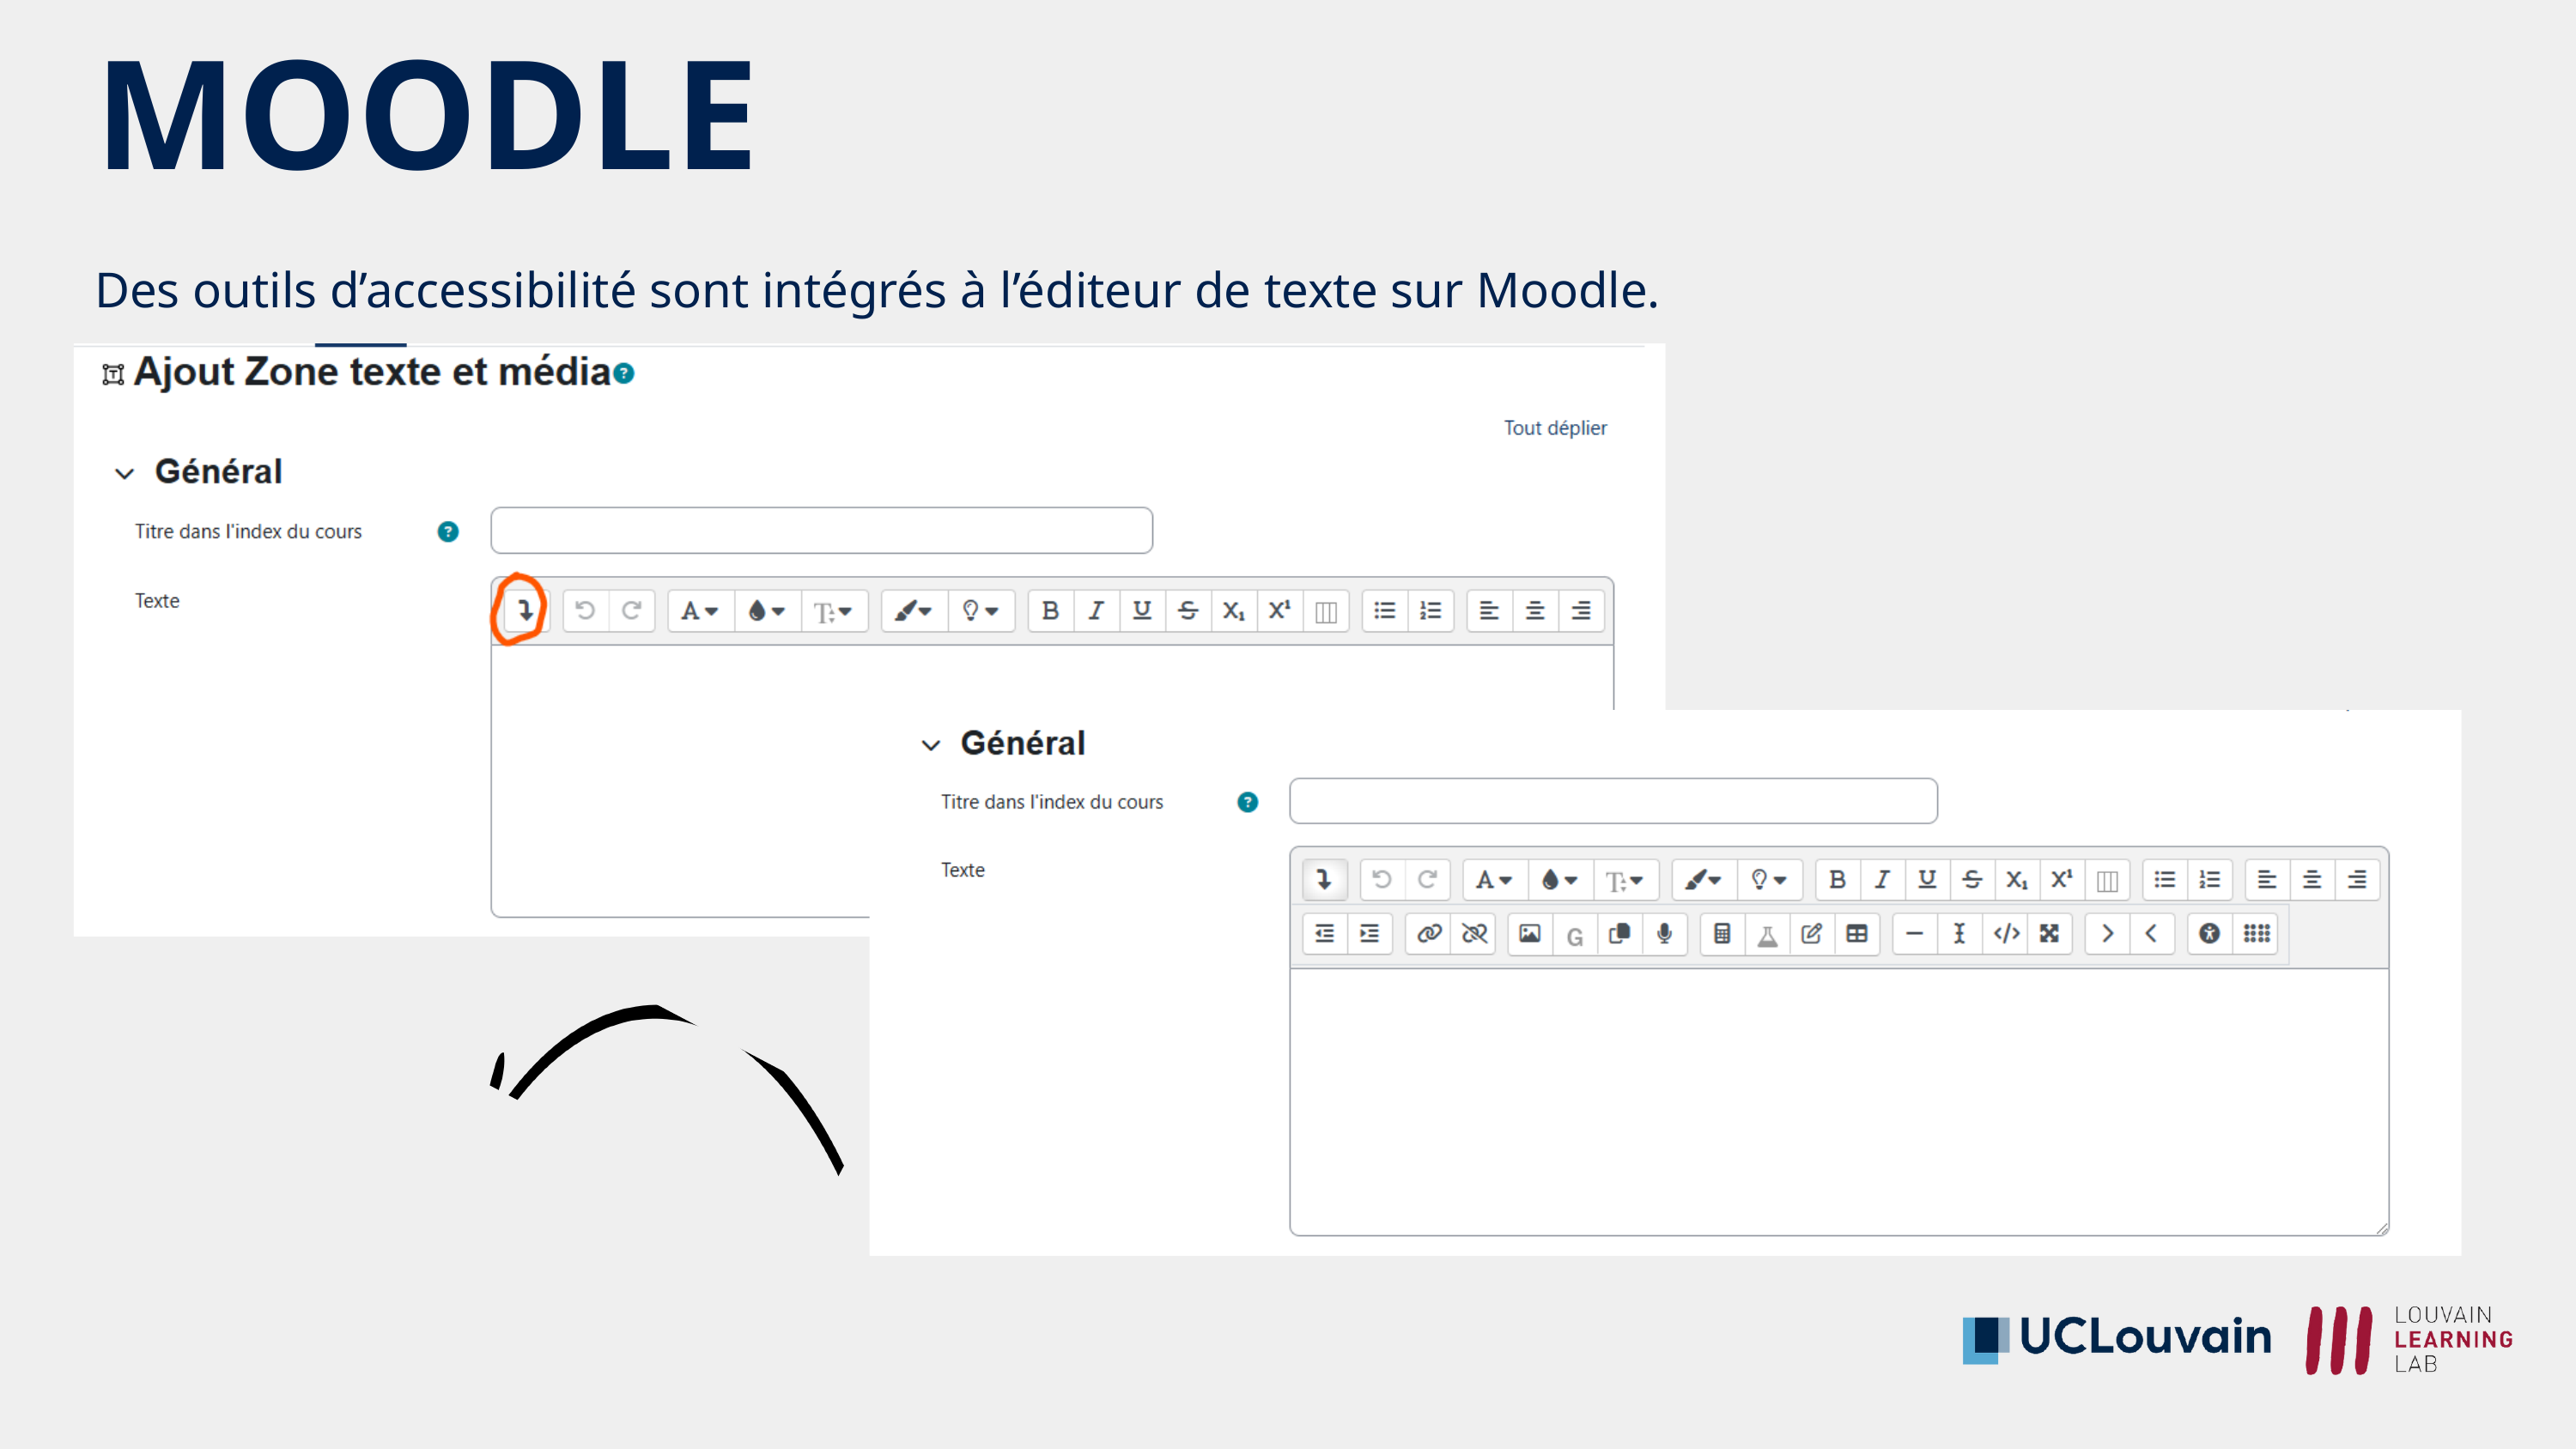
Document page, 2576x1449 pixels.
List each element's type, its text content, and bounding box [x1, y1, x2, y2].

text_box [73, 343, 1666, 937]
text_box Des outils d’accessibilité sont intégrés à l’éditeur de texte sur Moodle. [94, 249, 2482, 318]
text_box [458, 936, 870, 1249]
text_box [1929, 1271, 2546, 1410]
text_box [869, 710, 2462, 1256]
text_box MOODLE [94, 79, 1047, 201]
